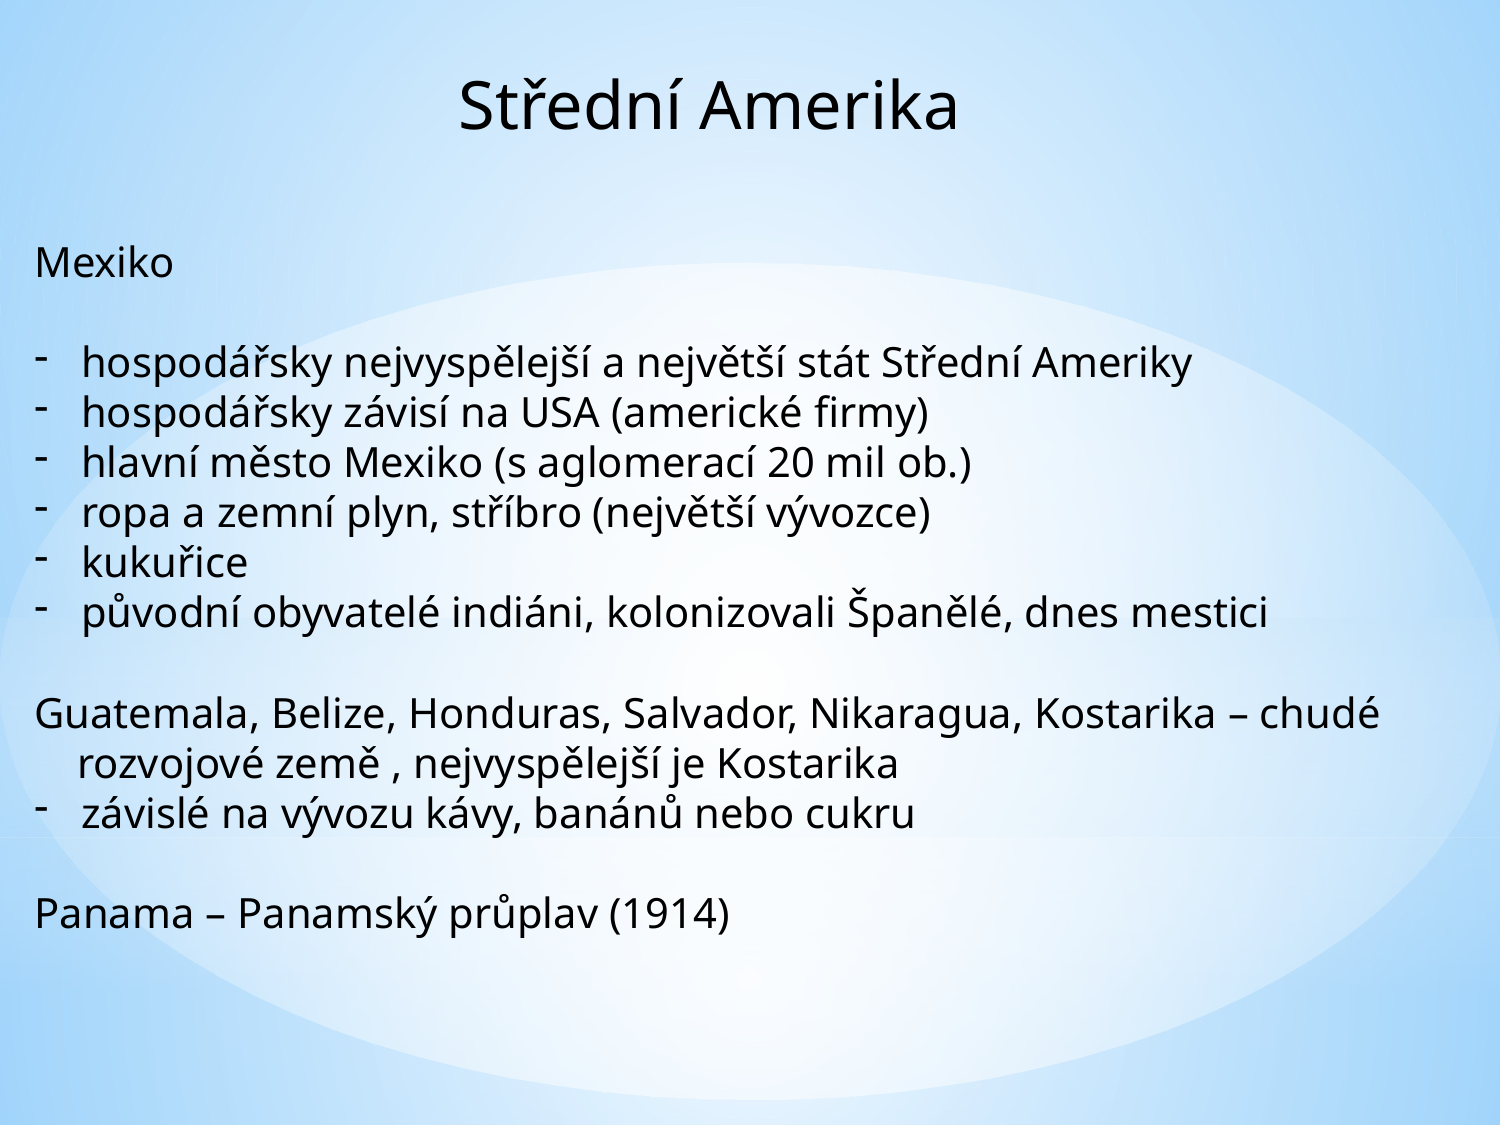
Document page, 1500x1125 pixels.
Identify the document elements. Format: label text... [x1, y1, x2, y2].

text_box Mexiko hospodářsky nejvyspělejší a největší stát Střední Ameriky hospodářsky závisí na USA (americké firmy) hlavní město Mexiko (s aglomerací 20 mil ob.) ropa a zemní plyn, stříbro (největší vývozce) kukuřice původní obyvatelé indiáni, kolonizovali Španělé, dnes mestici Guatemala, Belize, Honduras, Salvador, Nikaragua, Kostarika – chudé rozvojové země , nejvyspělejší je Kostarika závislé na vývozu kávy, banánů nebo cukru Panama – Panamský průplav (1914) [19, 228, 1407, 944]
text_box Střední Amerika [443, 55, 976, 151]
